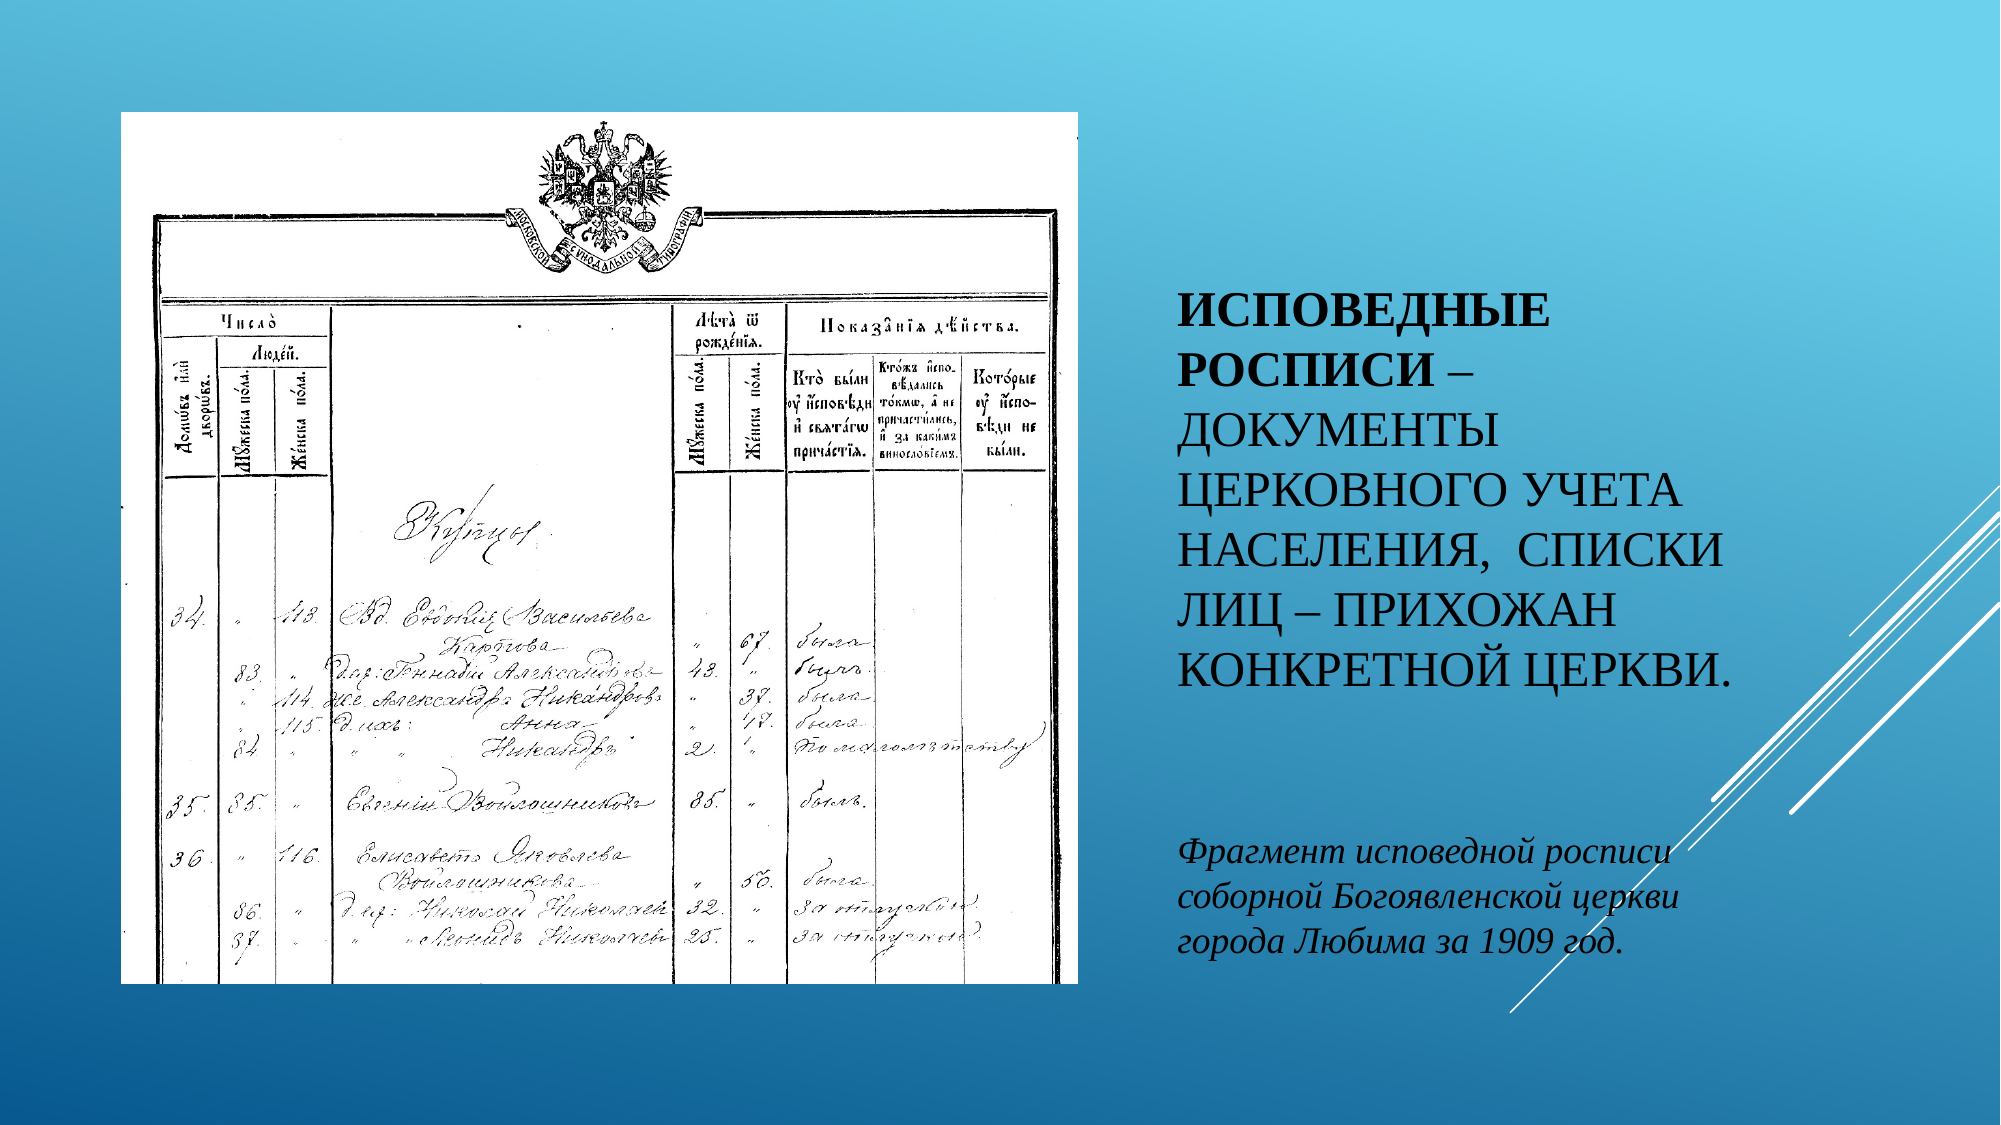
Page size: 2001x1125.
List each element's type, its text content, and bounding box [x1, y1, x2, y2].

list Фрагмент исповедной росписи соборной Богоявленской церкви города Любима за 1909 год. [1162, 818, 1763, 984]
title Исповедные росписи – документы церковного учета населения, списки лиц – прихожан конкретной церкви. [1162, 112, 1763, 765]
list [121, 112, 1078, 984]
